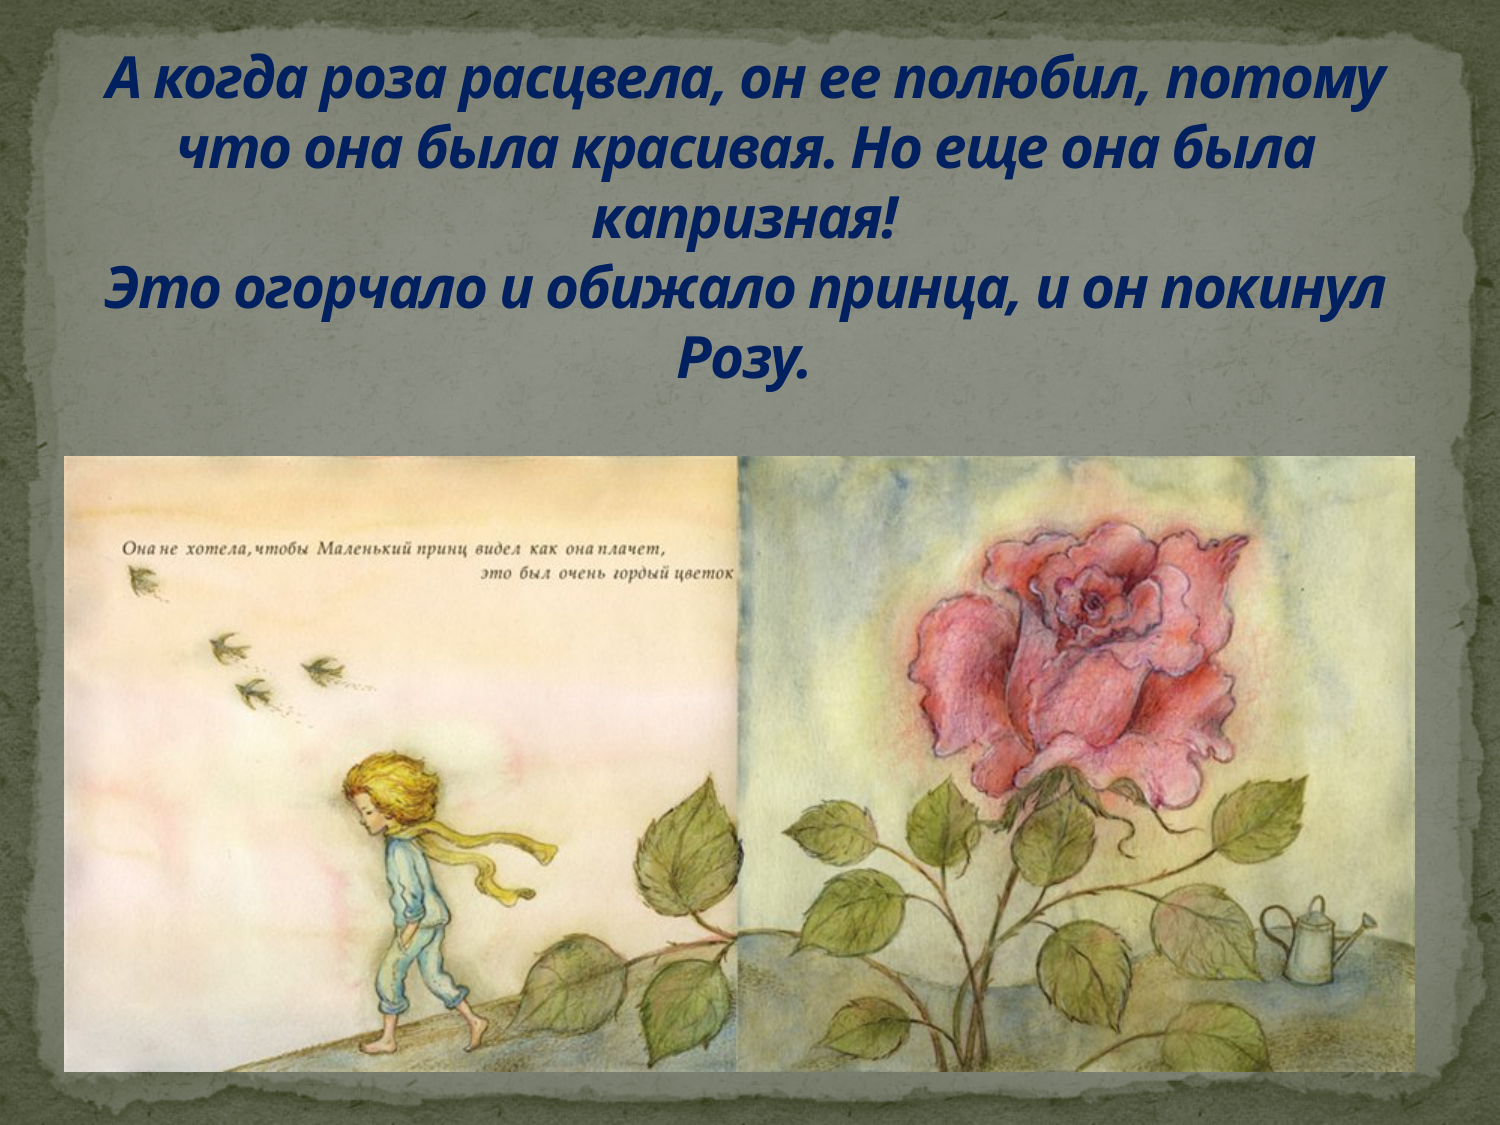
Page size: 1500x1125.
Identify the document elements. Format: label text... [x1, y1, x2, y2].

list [65, 457, 1413, 1070]
title А когда роза расцвела, он ее полюбил, потому что она была красивая. Но еще она была капризная! Это огорчало и обижало принца, и он покинул Розу. [64, 32, 1425, 398]
